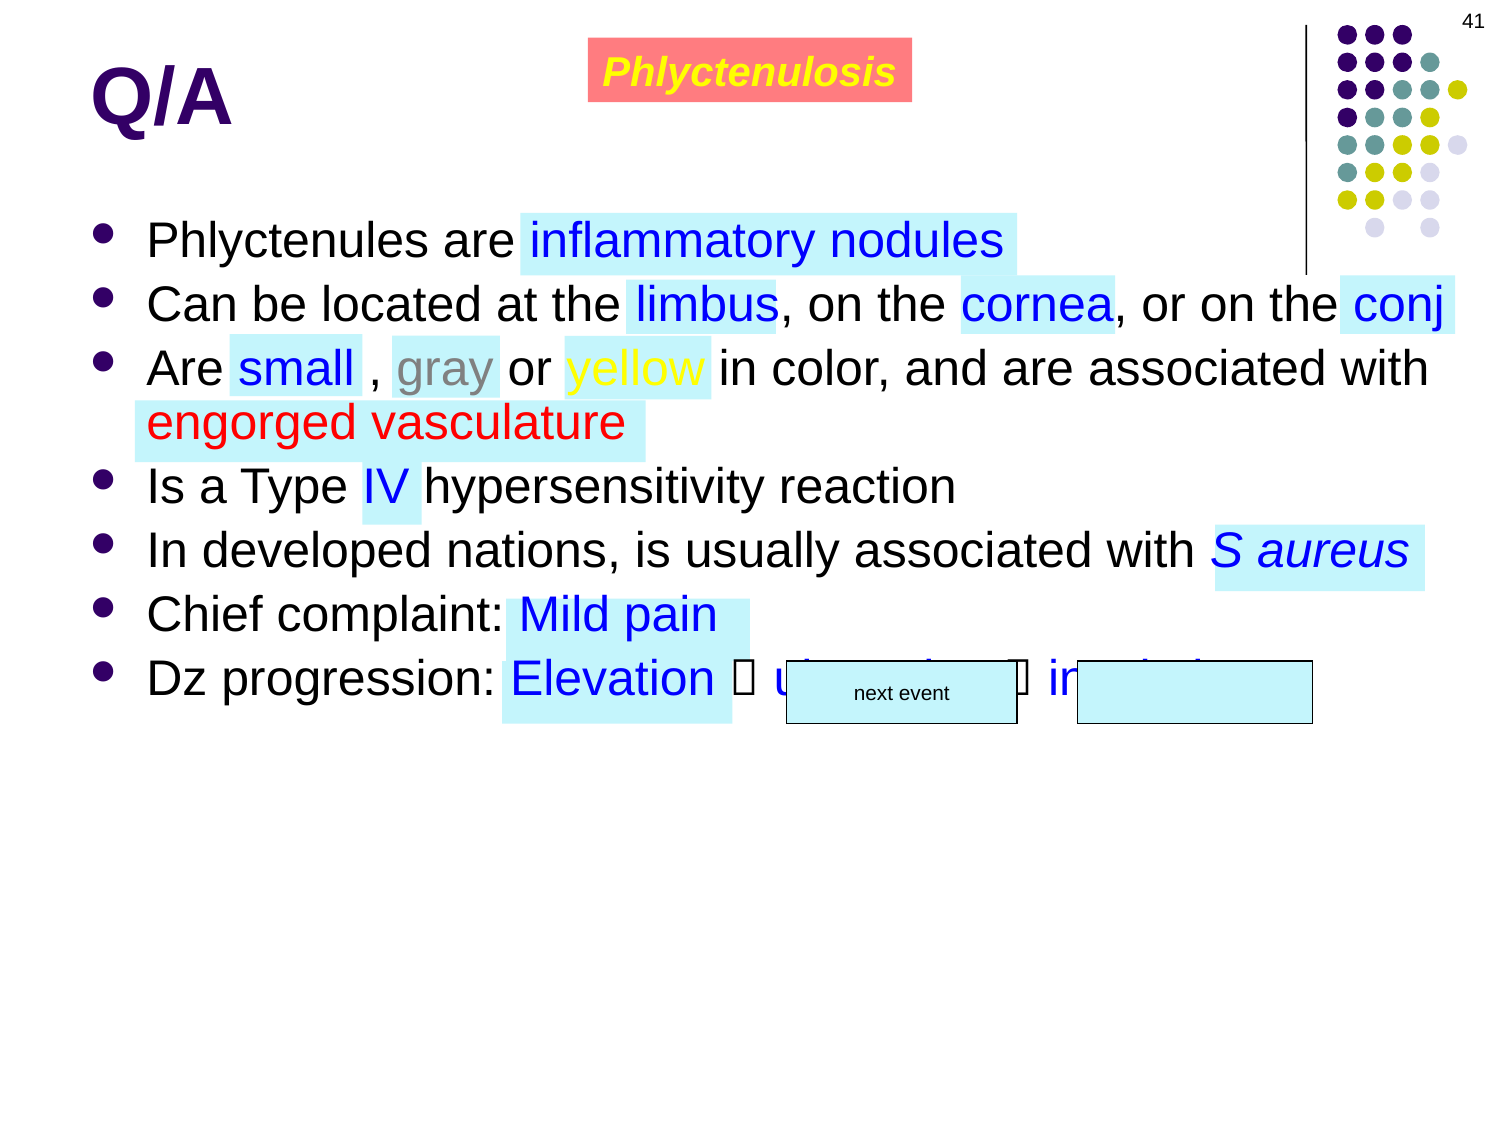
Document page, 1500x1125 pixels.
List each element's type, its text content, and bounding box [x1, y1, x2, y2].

list Phlyctenules are inflammatory nodules Can be located at the limbus, on the cornea, or on the conj Are small , gray or yellow in color, and are associated with engorged vasculature Is a Type IV hypersensitivity reaction In developed nations, is usually associated with S aureus Chief complaint: Mild pain Dz progression: Elevation  ulceration  involution [75, 207, 1463, 1000]
text_box Phlyctenulosis [587, 37, 913, 103]
title Q/A [75, 20, 1313, 149]
slide_number 41 [1149, 0, 1500, 75]
text_box next event [786, 661, 1017, 724]
text_box [1077, 661, 1313, 724]
